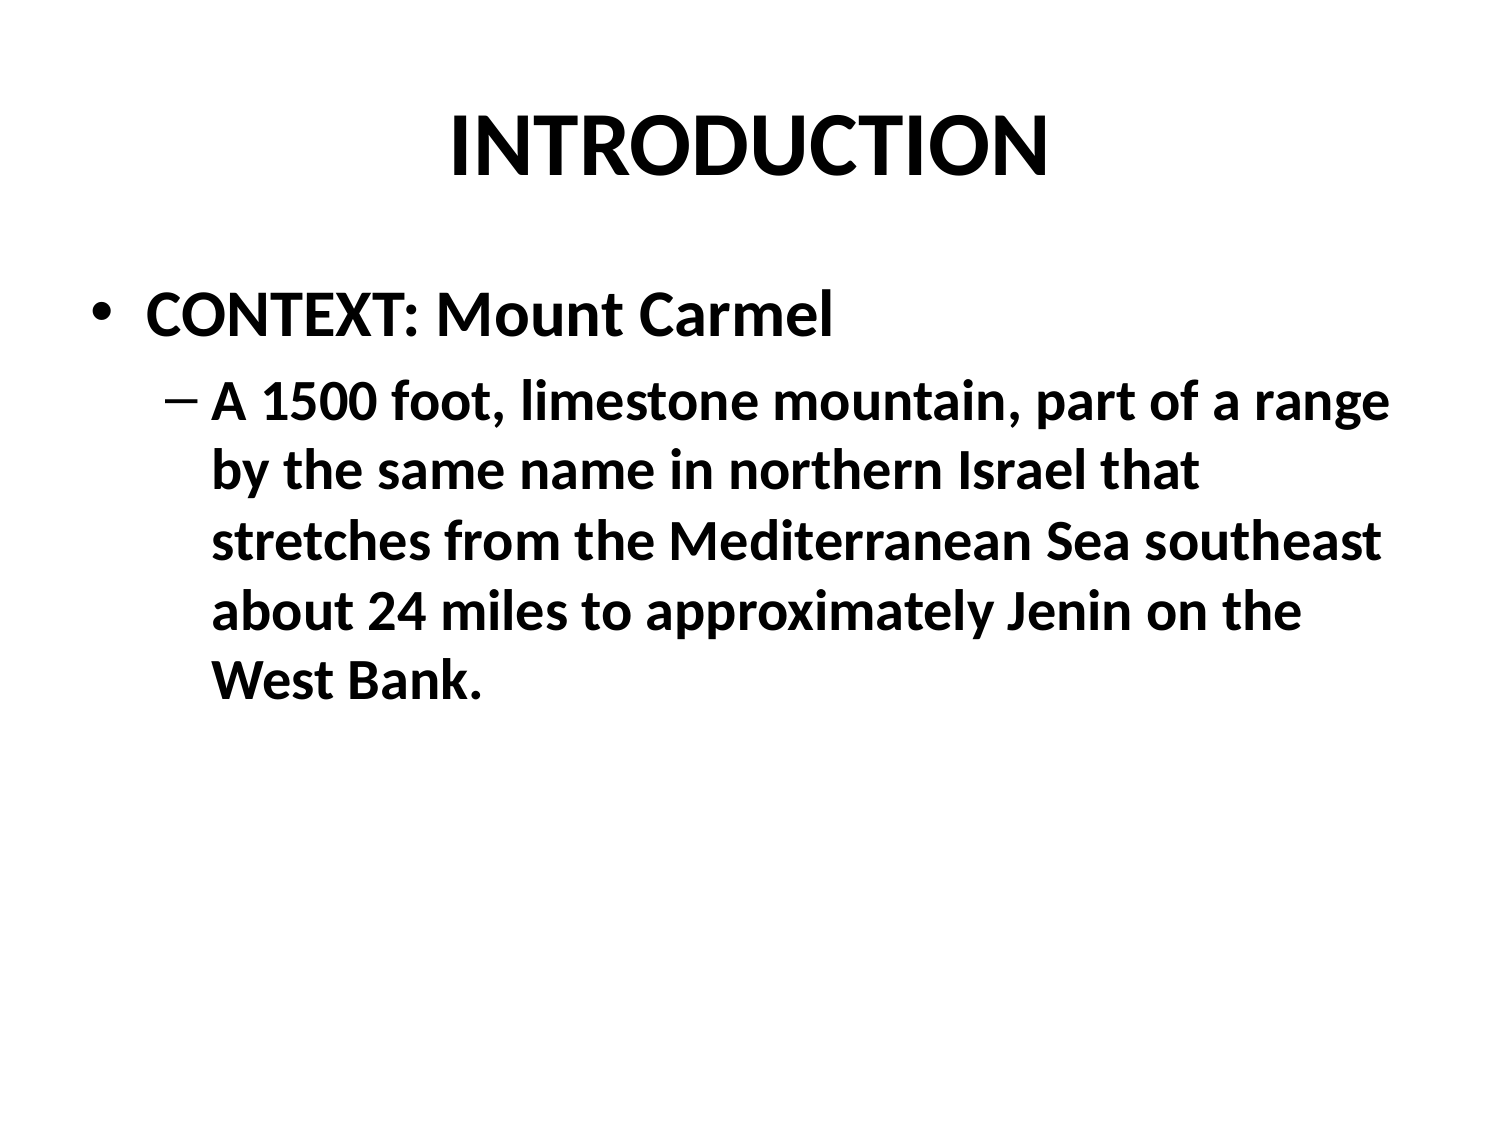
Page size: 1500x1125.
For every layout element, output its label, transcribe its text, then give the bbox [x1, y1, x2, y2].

list CONTEXT: Mount Carmel A 1500 foot, limestone mountain, part of a range by the same name in northern Israel that stretches from the Mediterranean Sea southeast about 24 miles to approximately Jenin on the West Bank. [75, 262, 1425, 1005]
title INTRODUCTION [75, 45, 1425, 233]
